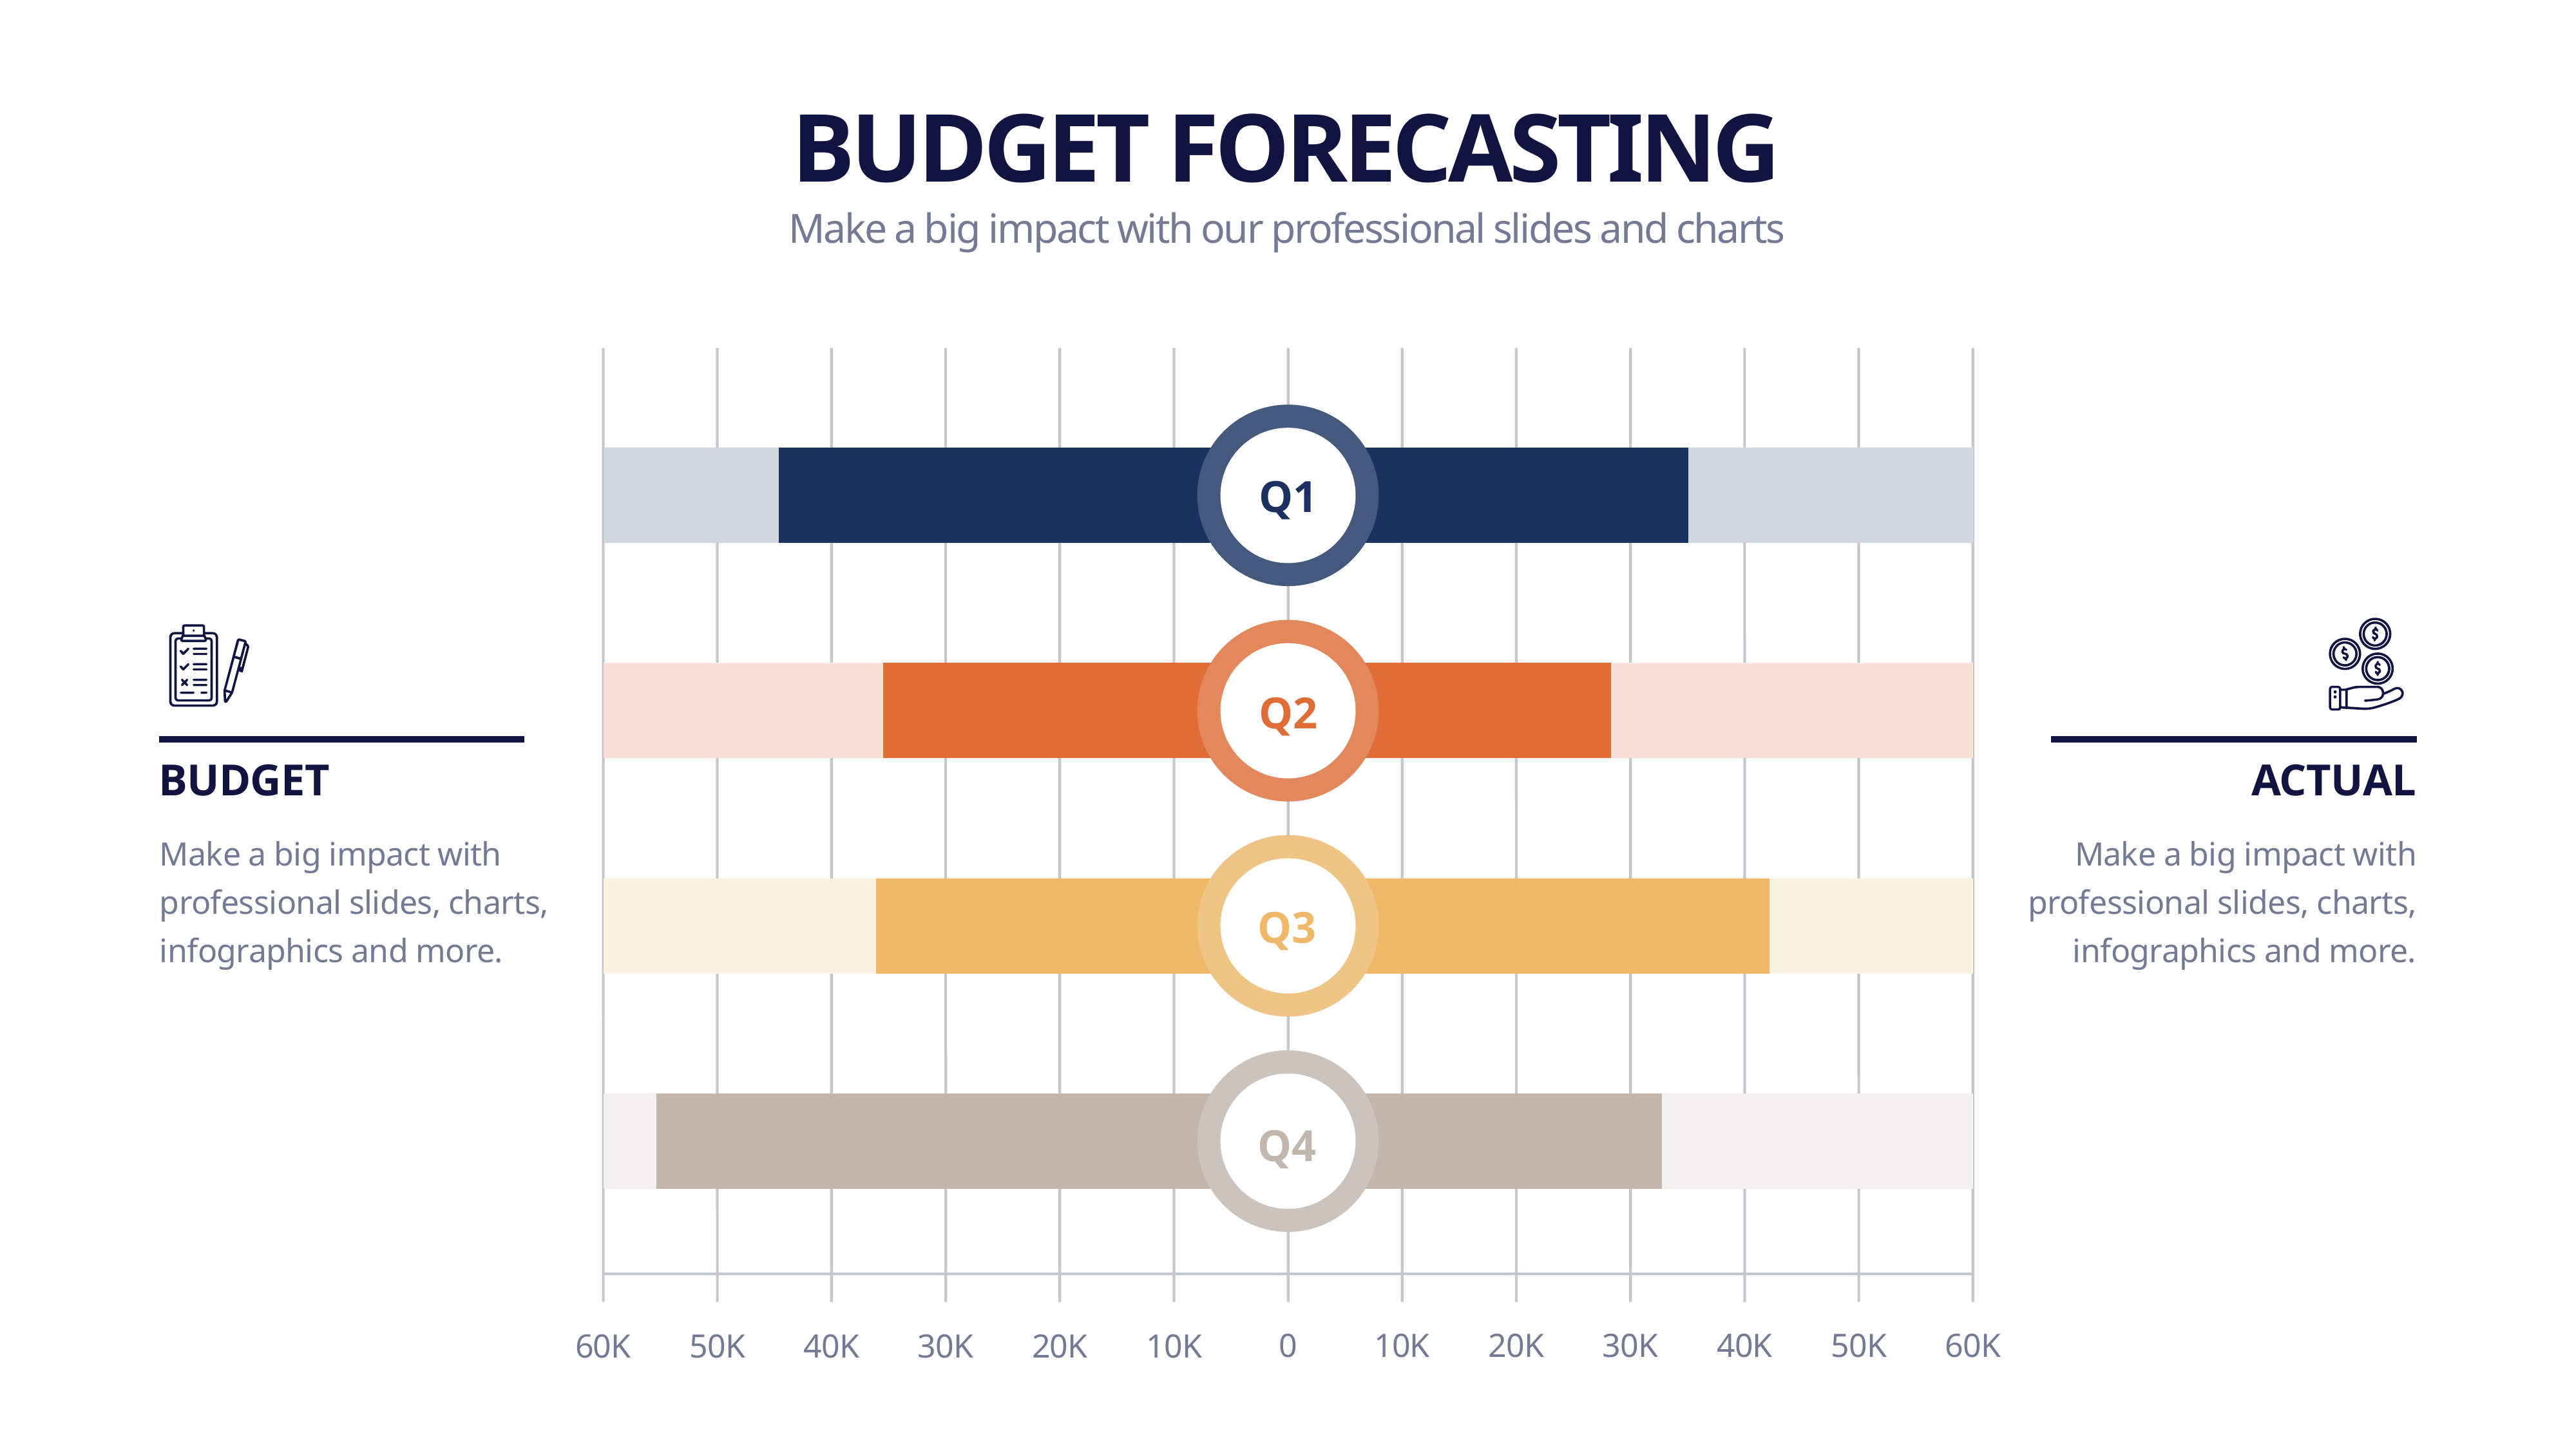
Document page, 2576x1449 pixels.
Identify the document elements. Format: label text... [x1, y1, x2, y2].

text_box 60K [1925, 1311, 2021, 1368]
text_box Make a big impact with our professional slides and charts [160, 198, 2415, 256]
text_box 30K [1582, 1311, 1679, 1368]
text_box [2359, 618, 2392, 650]
text_box 0 [1239, 1311, 1336, 1368]
text_box BUDGET [149, 748, 596, 810]
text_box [603, 404, 1973, 587]
text_box Make a big impact with professional slides, charts, infographics and more. [150, 819, 597, 974]
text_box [603, 1050, 1973, 1232]
text_box 30K [897, 1311, 994, 1369]
text_box [169, 624, 218, 707]
text_box [2329, 652, 2404, 711]
text_box [223, 638, 249, 703]
text_box BUDGET FORECASTING [158, 70, 2414, 205]
text_box 60K [555, 1311, 651, 1369]
text_box 50K [669, 1311, 766, 1369]
text_box 10K [1354, 1311, 1451, 1368]
text_box [158, 735, 524, 743]
text_box 40K [783, 1311, 880, 1369]
text_box 10K [1126, 1311, 1223, 1369]
text_box 20K [1468, 1311, 1565, 1368]
text_box [2051, 735, 2417, 743]
text_box [2329, 638, 2361, 670]
text_box ACTUAL [1978, 748, 2426, 810]
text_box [603, 620, 1973, 802]
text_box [603, 835, 1973, 1017]
text_box 50K [1811, 1311, 1907, 1368]
text_box 20K [1011, 1311, 1108, 1369]
text_box Make a big impact with professional slides, charts, infographics and more. [1978, 819, 2426, 974]
text_box 40K [1696, 1311, 1793, 1368]
